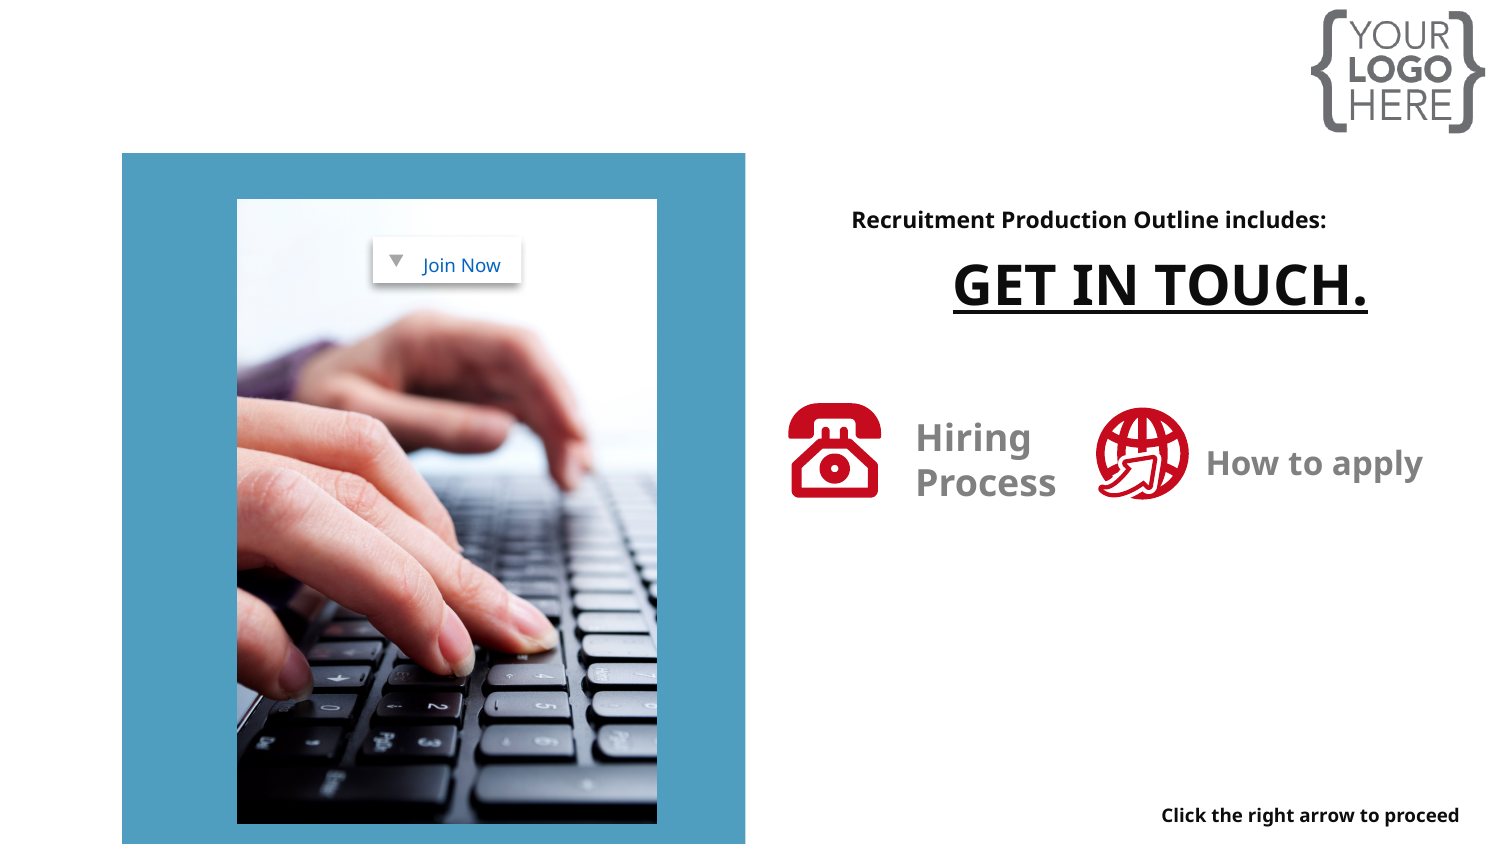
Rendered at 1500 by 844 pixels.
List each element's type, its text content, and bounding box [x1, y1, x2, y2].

text_box Click the right arrow to proceed [1146, 795, 1500, 834]
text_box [372, 236, 522, 283]
text_box Recruitment Production Outline includes: [836, 184, 1363, 241]
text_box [1096, 407, 1189, 500]
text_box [788, 403, 882, 498]
text_box How to apply [1190, 434, 1500, 490]
picture [1297, 7, 1500, 141]
text_box Hiring Process [900, 406, 1143, 512]
text_box GET IN TOUCH. [937, 241, 1500, 324]
picture [121, 153, 746, 844]
